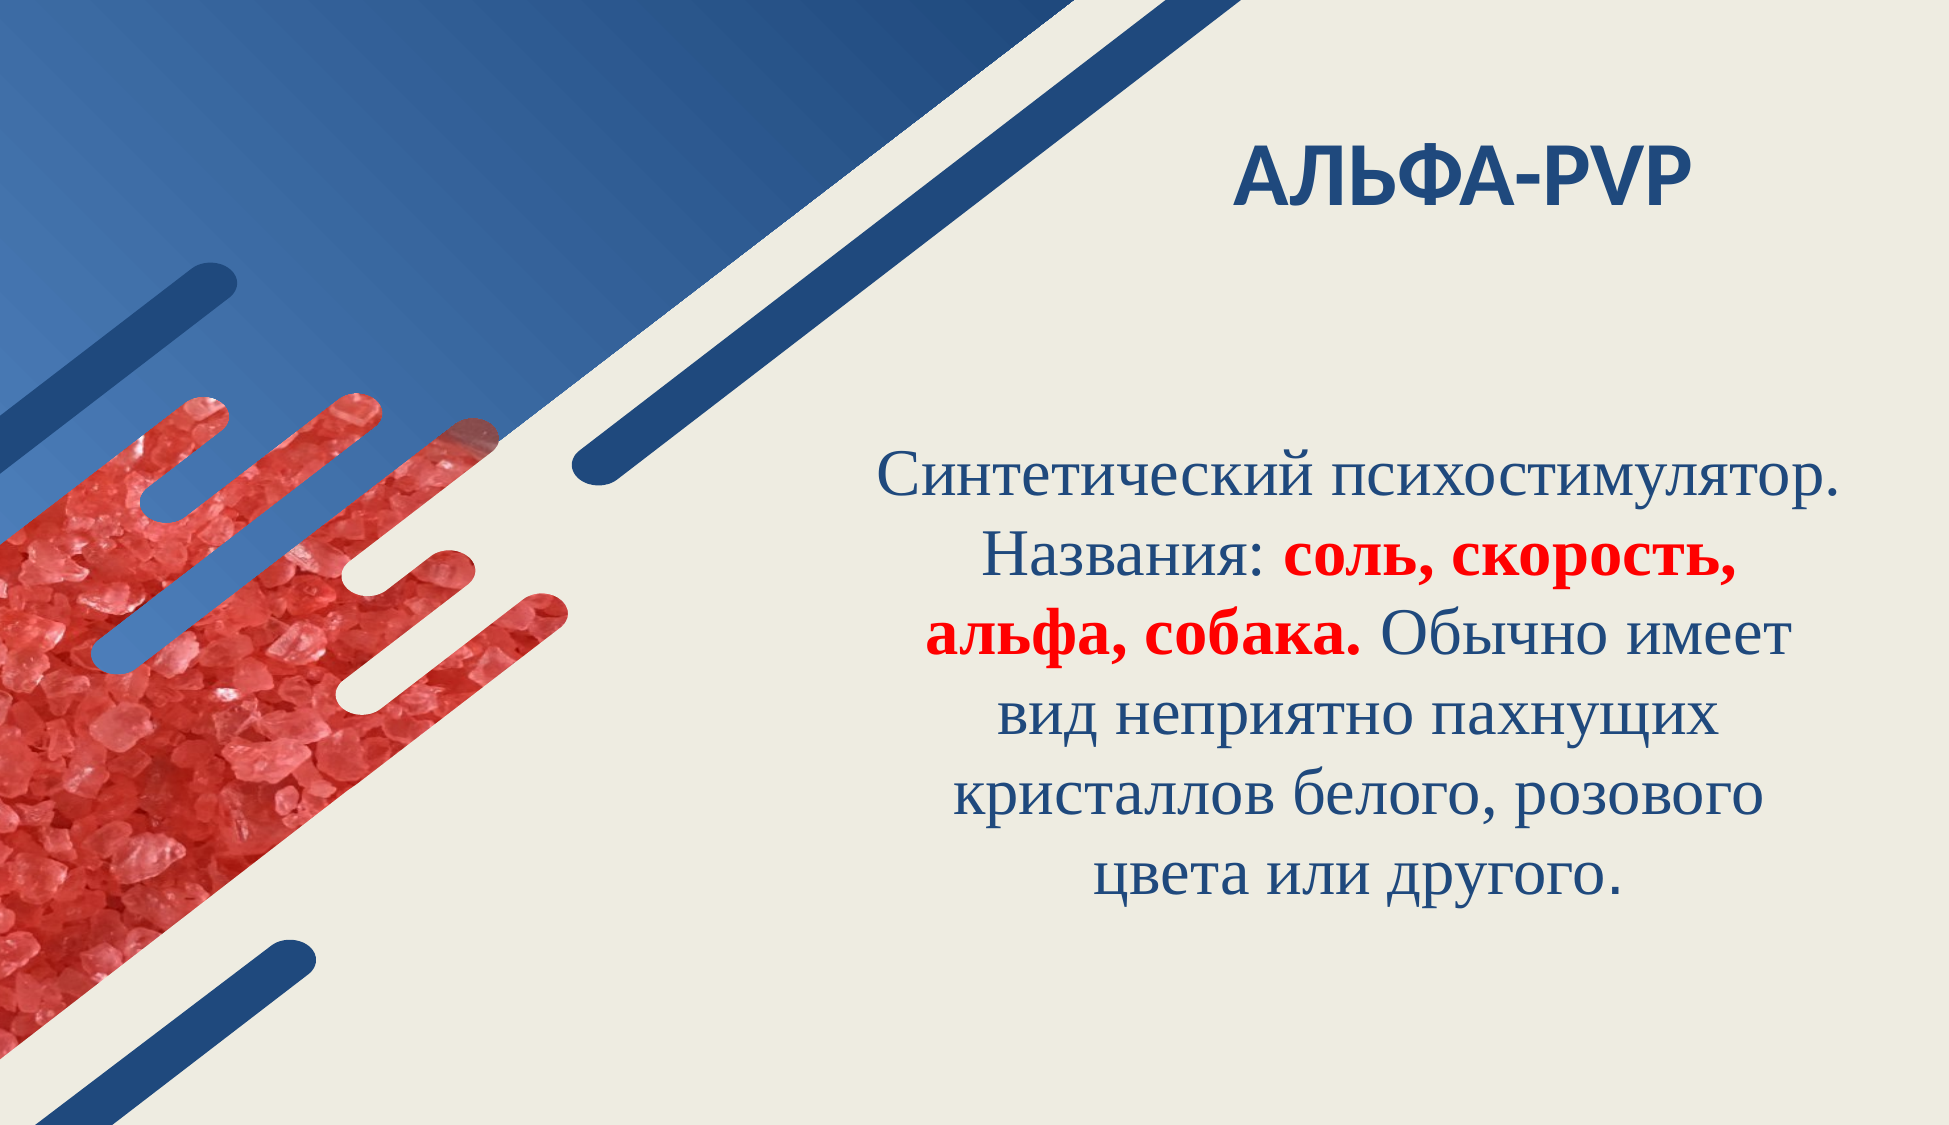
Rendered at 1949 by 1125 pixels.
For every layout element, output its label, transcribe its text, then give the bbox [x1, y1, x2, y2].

picture [0, 393, 567, 1058]
list Cинтетический психостимулятор. Названия: соль, скорость, альфа, собака. Обычно имеет вид неприятно пахнущих кристаллов белого, розового цвета или другого. [856, 420, 1863, 1061]
title АЛЬФА-PVP [1112, 59, 1815, 278]
